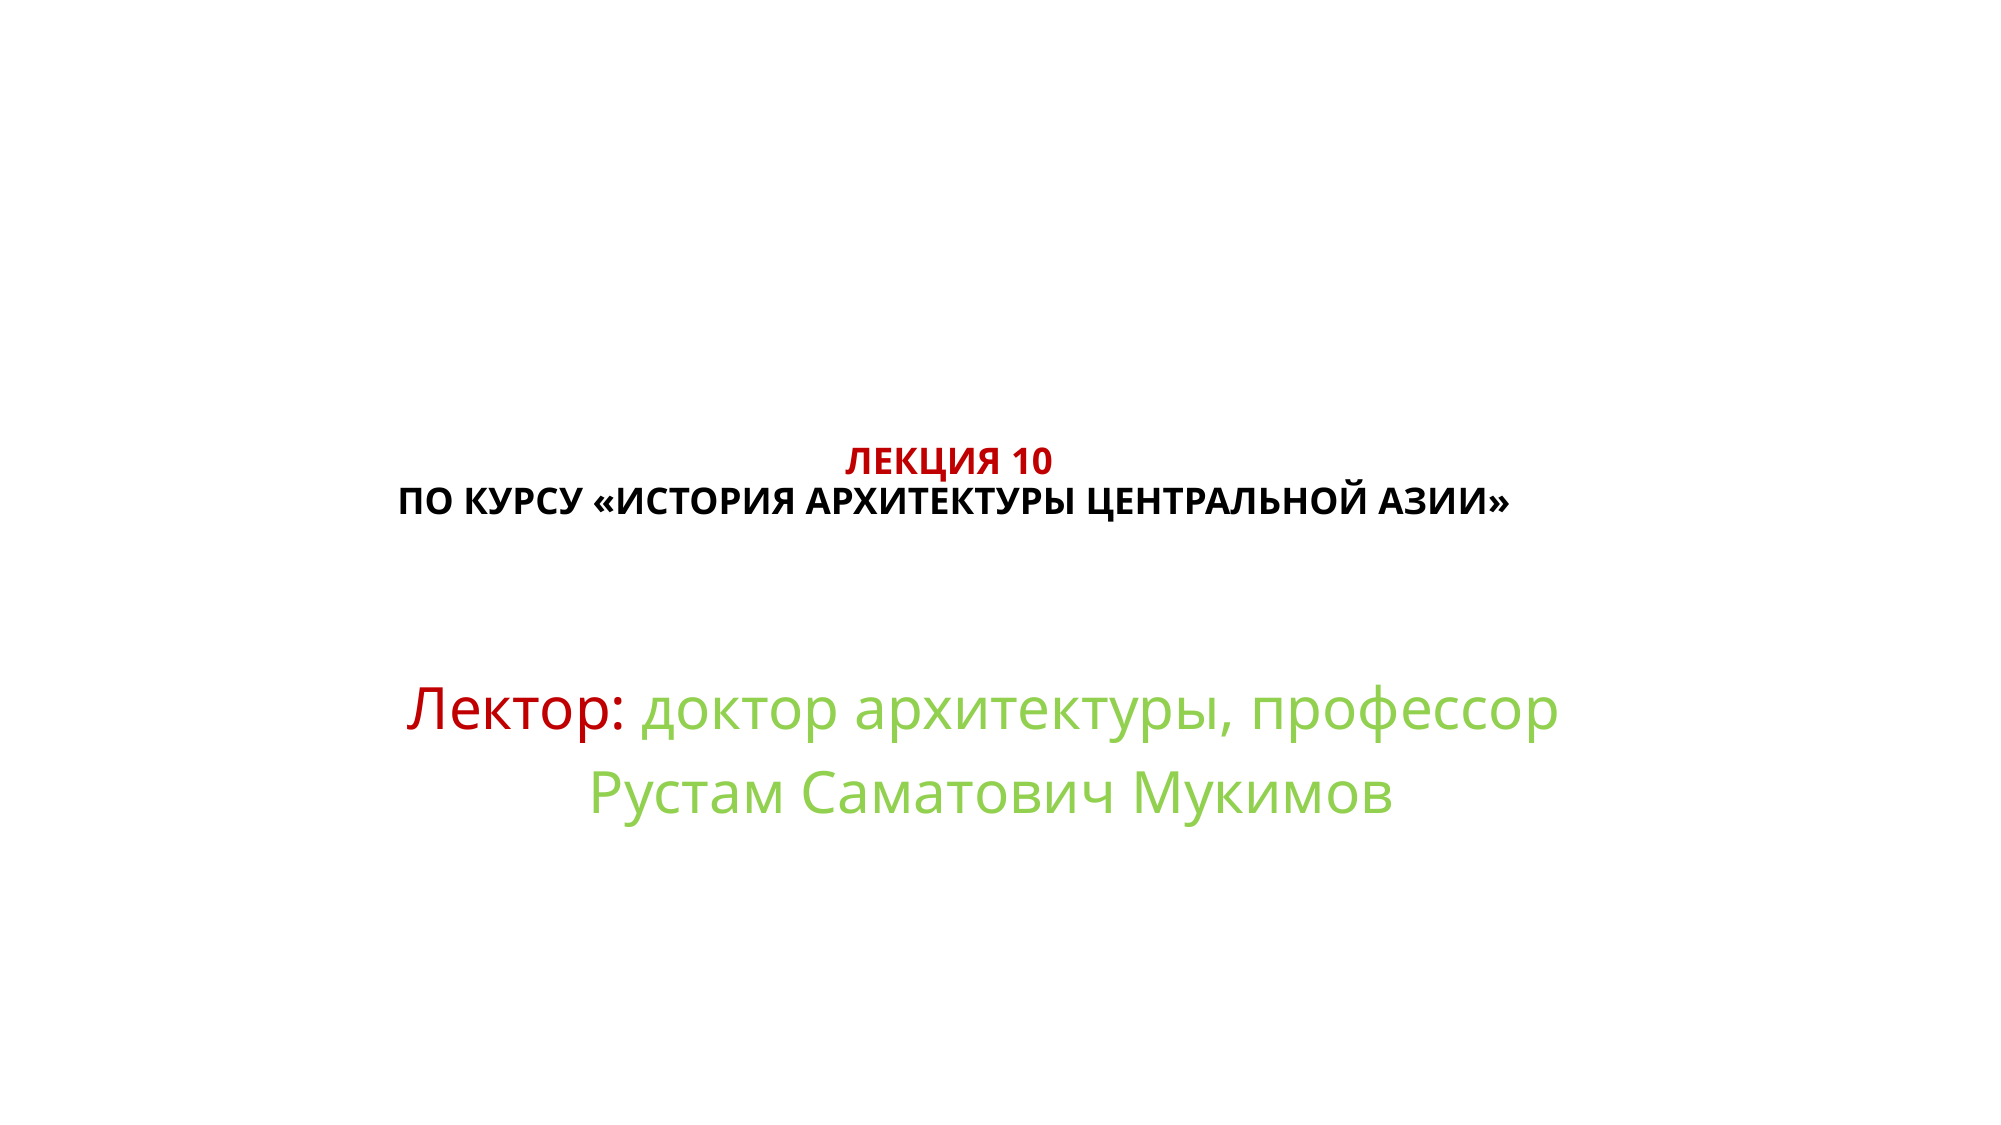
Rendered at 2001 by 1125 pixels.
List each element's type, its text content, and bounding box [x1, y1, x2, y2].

title ЛЕКЦИЯ 10 ПО КУРСУ «ИСТОРИЯ АРХИТЕКТУРЫ ЦЕНТРАЛЬНОЙ АЗИИ» [247, 152, 1661, 530]
subtitle Лектор: доктор архитектуры, профессор Рустам Саматович Мукимов [80, 624, 1903, 1059]
